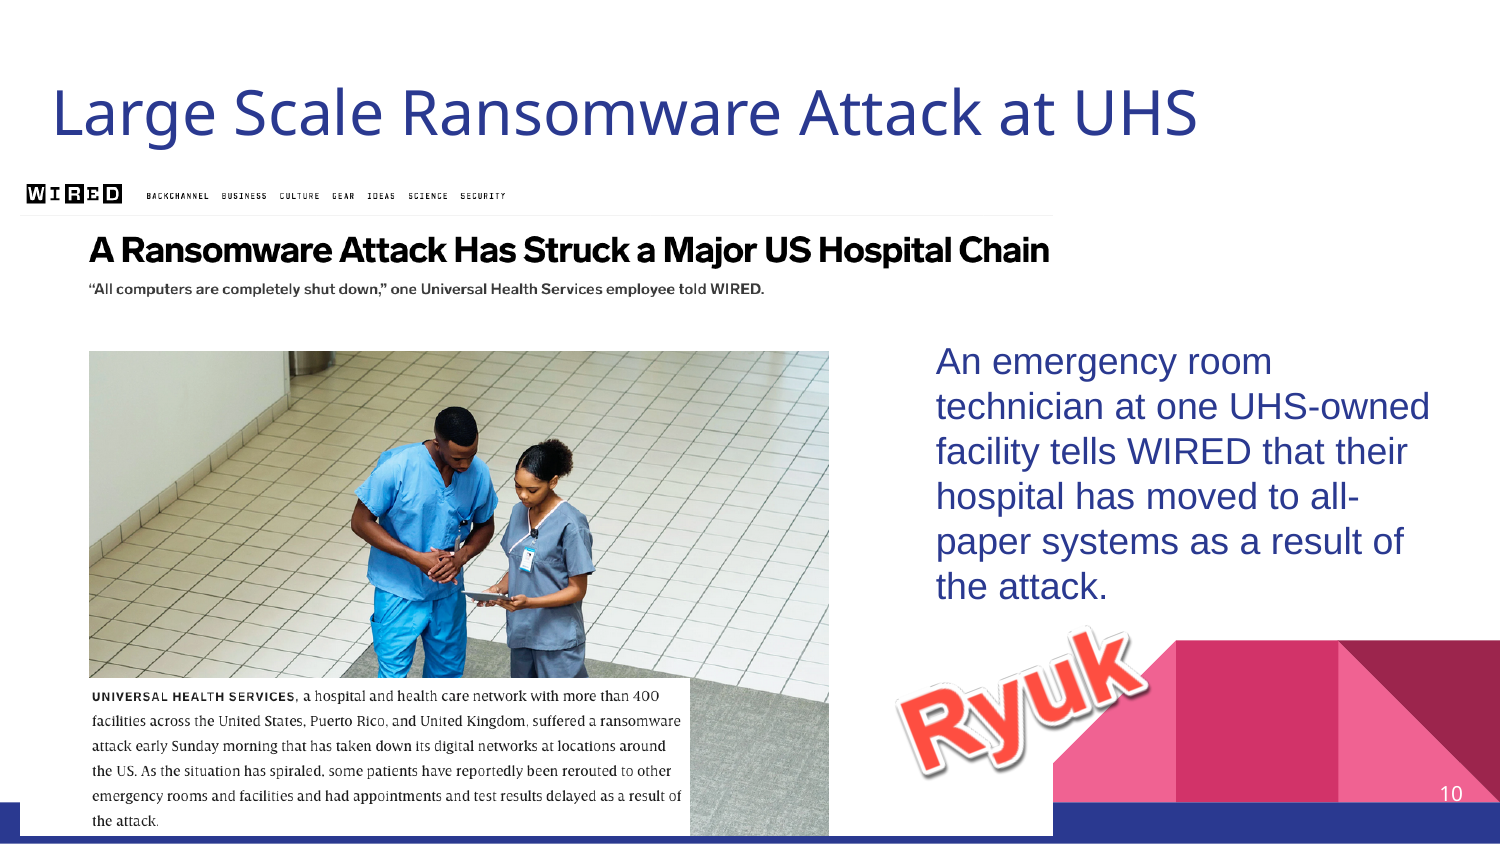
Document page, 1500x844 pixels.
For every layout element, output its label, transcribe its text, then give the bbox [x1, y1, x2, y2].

slide_number ‹#› [1387, 762, 1478, 828]
text_box An emergency room technician at one UHS-owned facility tells WIRED that their hospital has moved to all-paper systems as a result of the attack. [1057, 329, 1449, 615]
picture [19, 174, 1217, 844]
title Large Scale Ransomware Attack at UHS [51, 67, 1449, 167]
